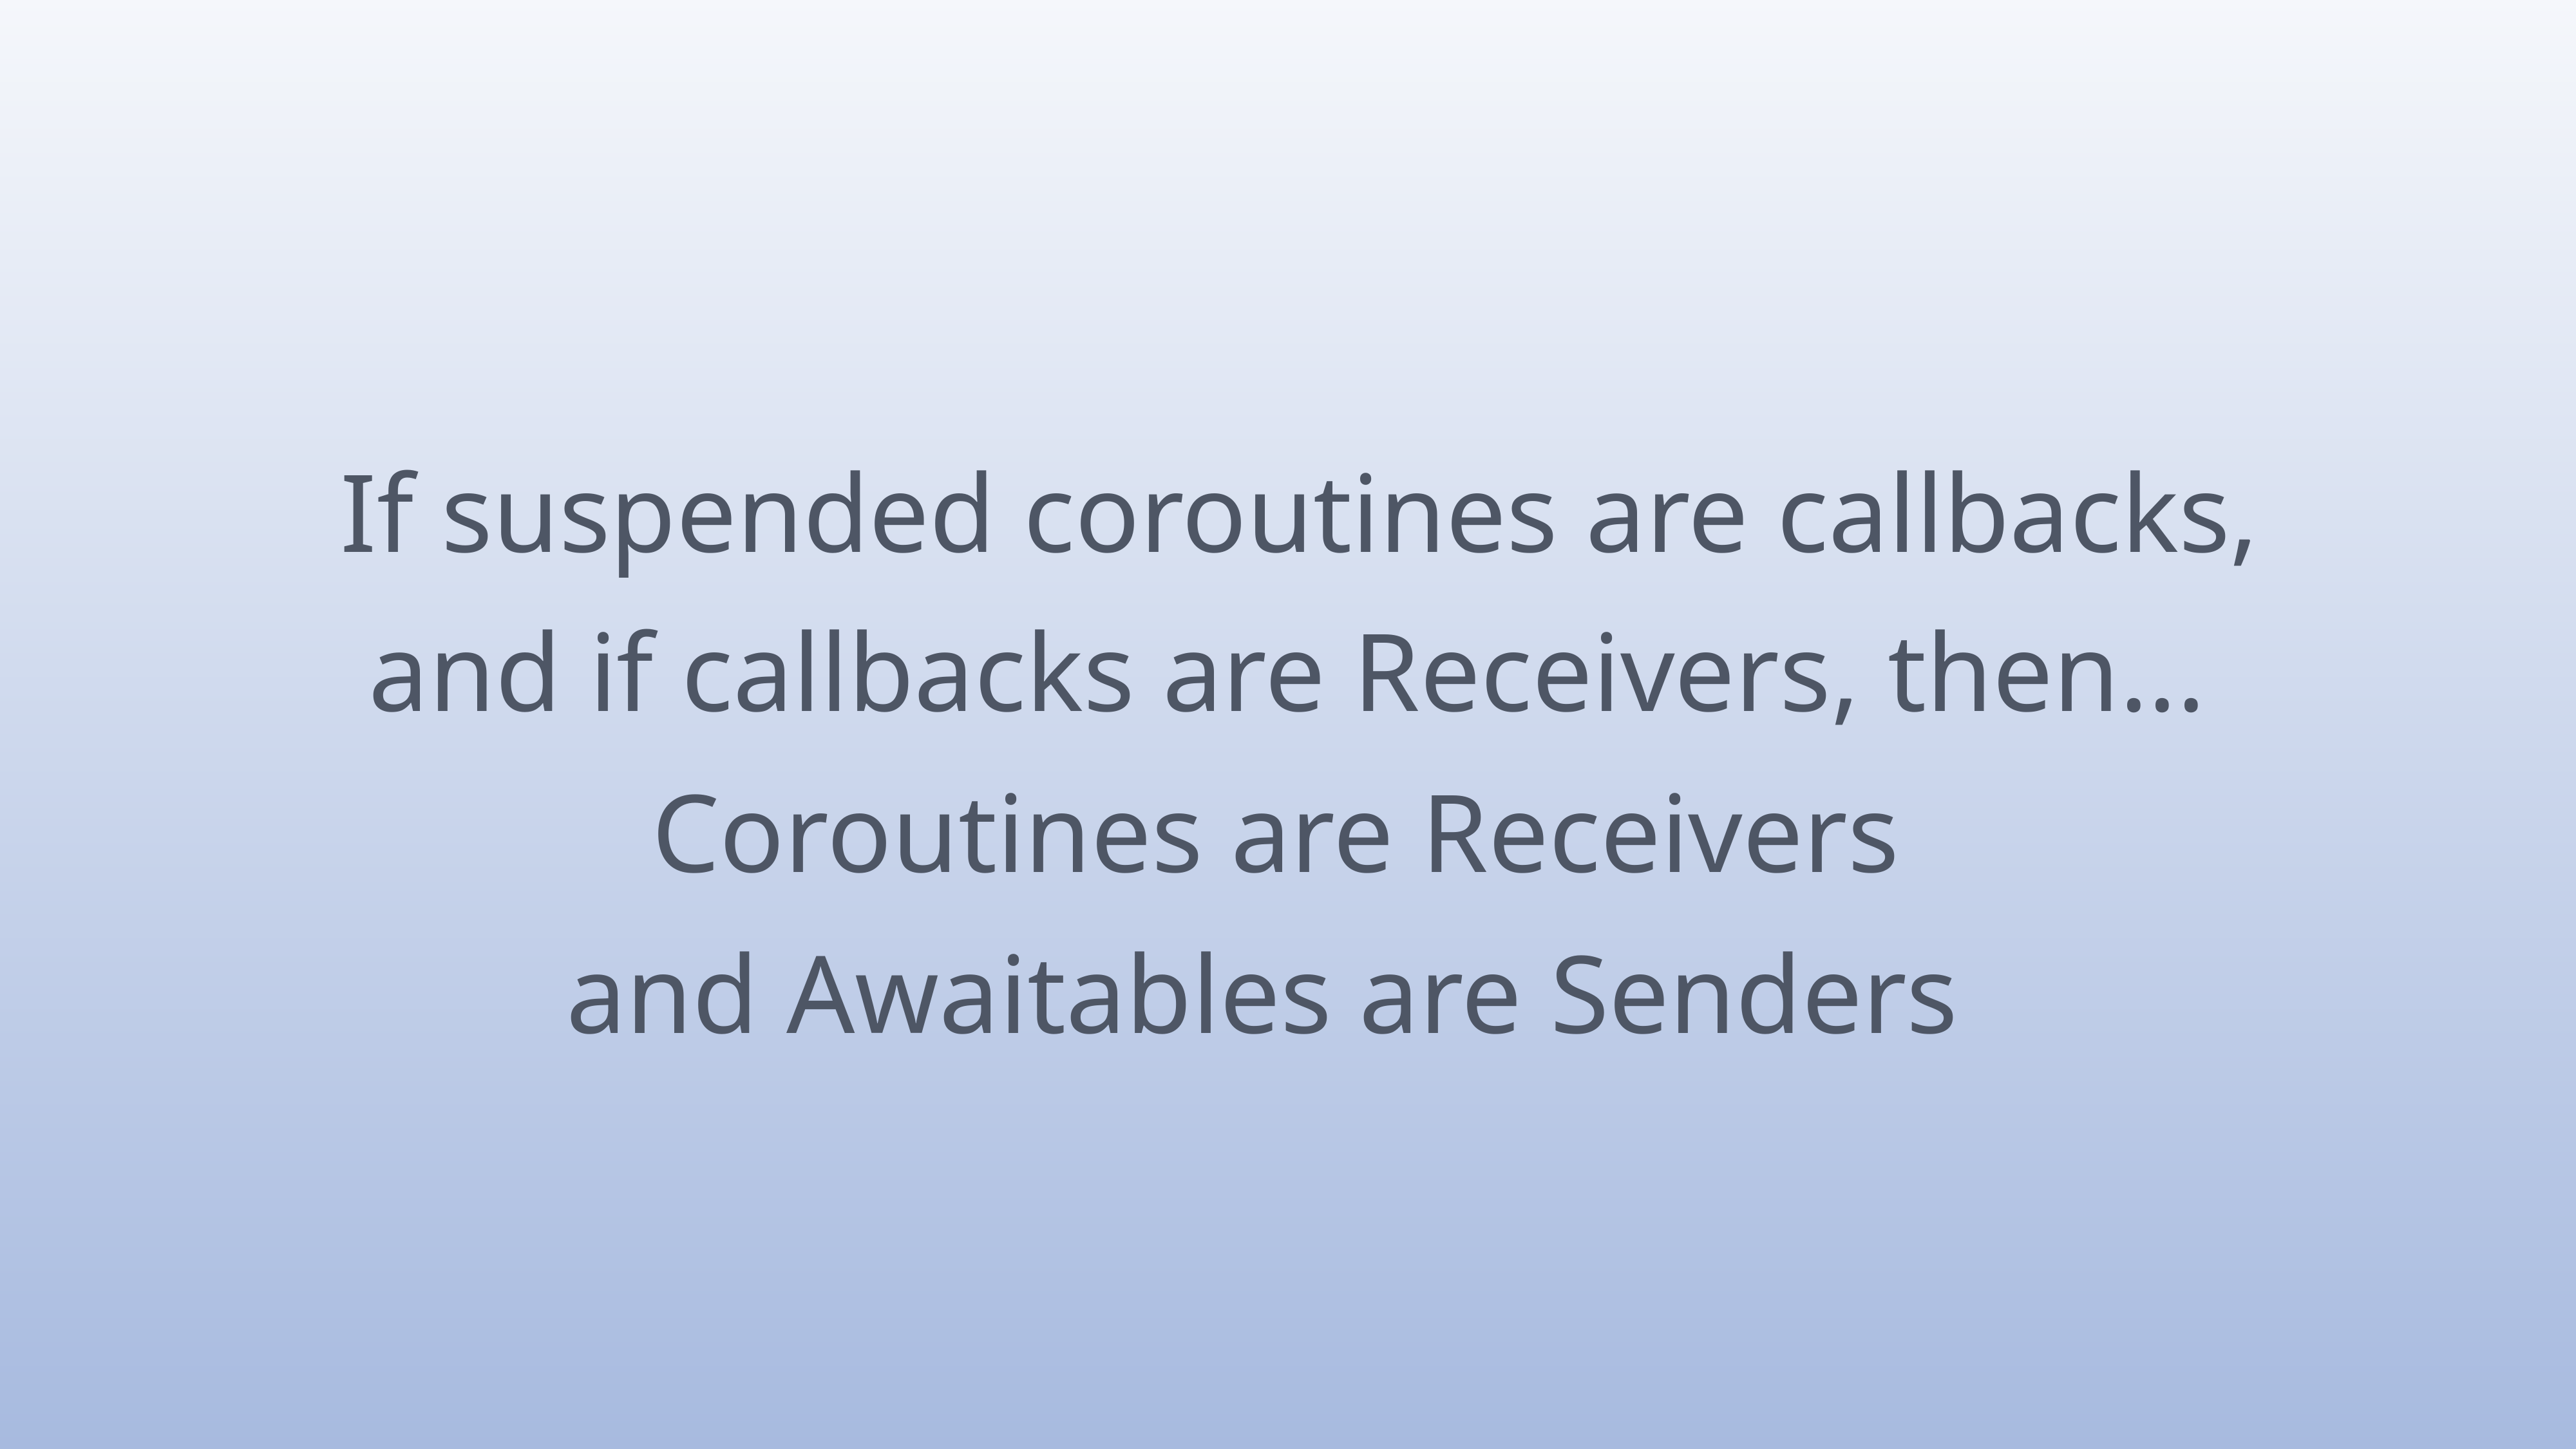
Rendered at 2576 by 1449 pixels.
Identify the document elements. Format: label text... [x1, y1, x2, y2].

text_box and if callbacks are Receivers, then... [229, 591, 2347, 733]
text_box Coroutines are Receivers [217, 752, 2334, 894]
text_box and Awaitables are Senders [204, 913, 2322, 1055]
text_box If suspended coroutines are callbacks, [241, 432, 2359, 574]
